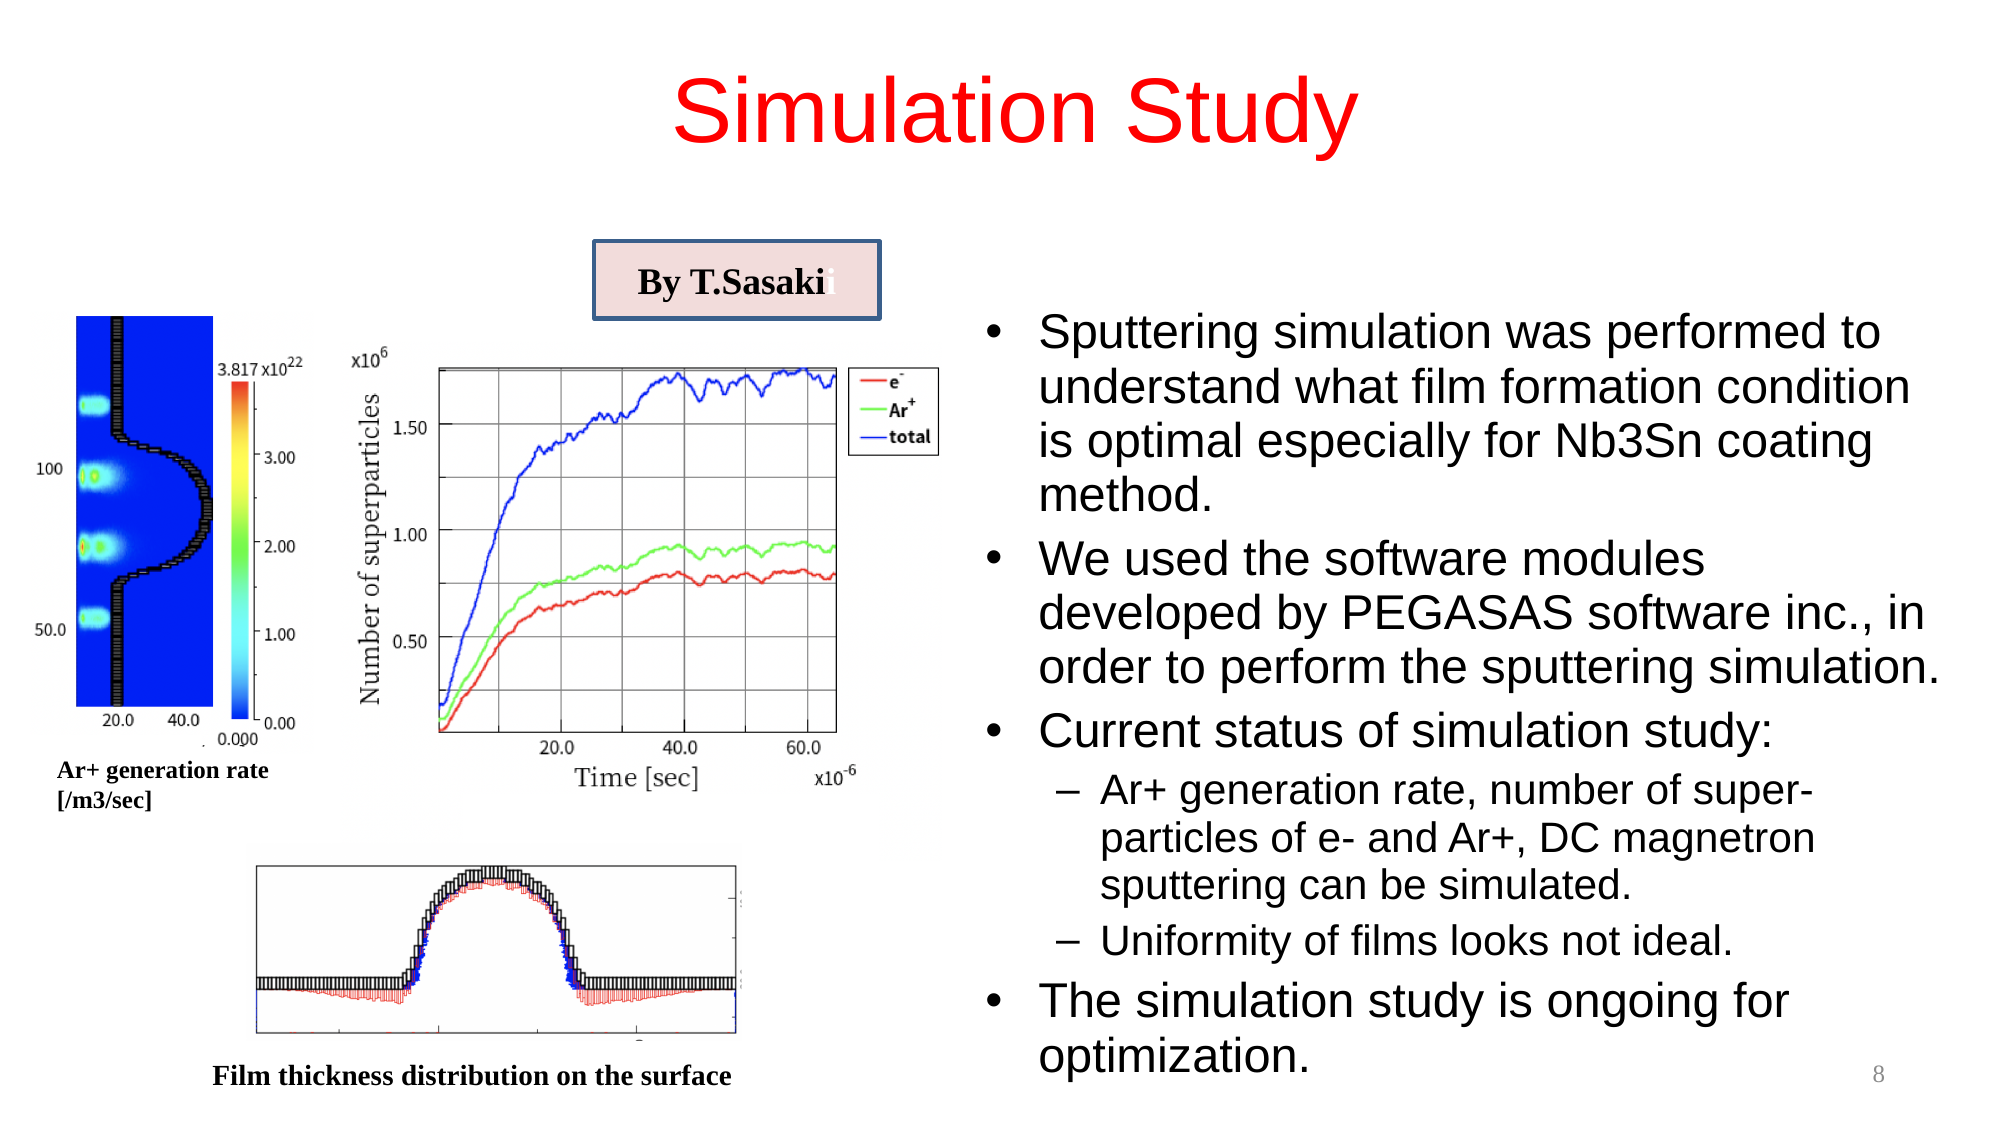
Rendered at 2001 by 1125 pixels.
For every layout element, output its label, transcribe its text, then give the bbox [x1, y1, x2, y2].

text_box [340, 341, 942, 867]
title Simulation Study [115, 12, 1916, 200]
slide_number 8 [1433, 1042, 1900, 1103]
text_box By T.Sasakii [592, 239, 882, 321]
list Sputtering simulation was performed to understand what film formation condition is optimal especially for Nb3Sn coating method. We used the software modules developed by PEGASAS software inc., in order to perform the sputtering simulation. Current status of simulation study: Ar+ generation rate, number of super-particles of e- and Ar+, DC magnetron sputtering can be simulated. Uniformity of films looks not ideal. The simulation study is ongoing for optimization. [970, 297, 1958, 1111]
picture [247, 694, 742, 1125]
text_box Film thickness distribution on the surface [597, 1048, 830, 1099]
text_box Ar+ generation rate [/m3/sec] [42, 787, 312, 822]
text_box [30, 310, 314, 779]
text_box Film thickness distribution on the surface [190, 1048, 390, 1099]
